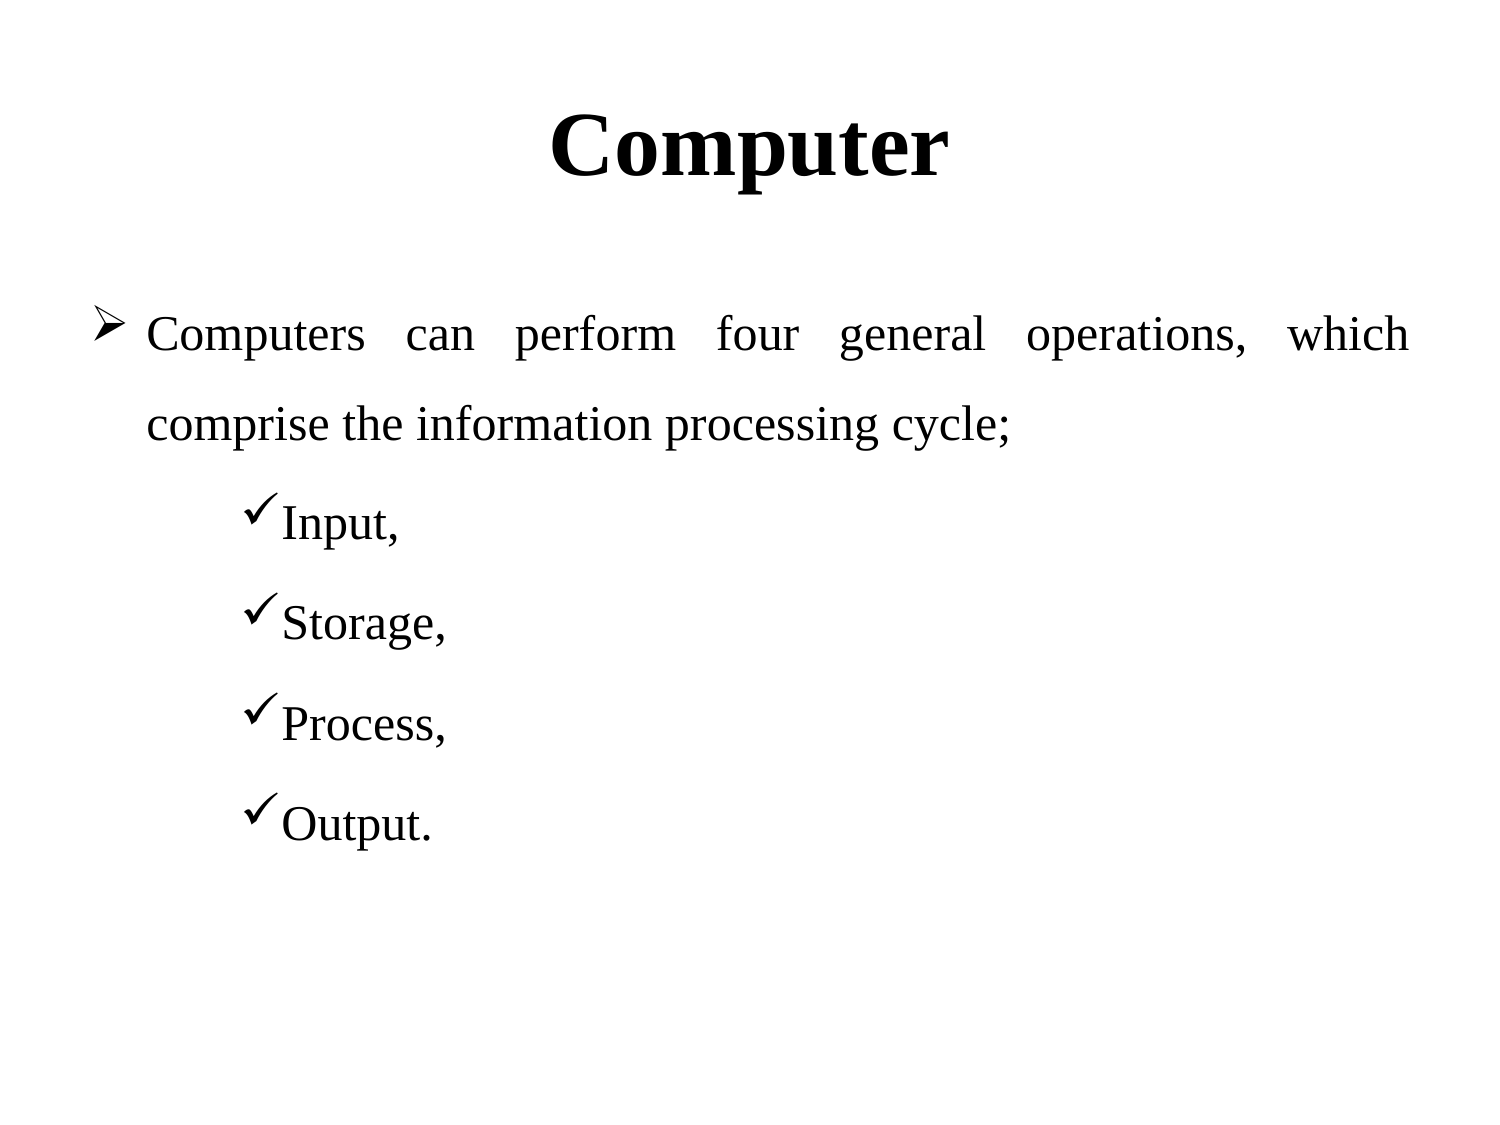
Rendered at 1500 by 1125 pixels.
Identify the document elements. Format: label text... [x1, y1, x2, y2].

list Computers can perform four general operations, which comprise the information processing cycle; Input, Storage, Process, Output. [75, 262, 1425, 1005]
title Computer [75, 45, 1425, 233]
